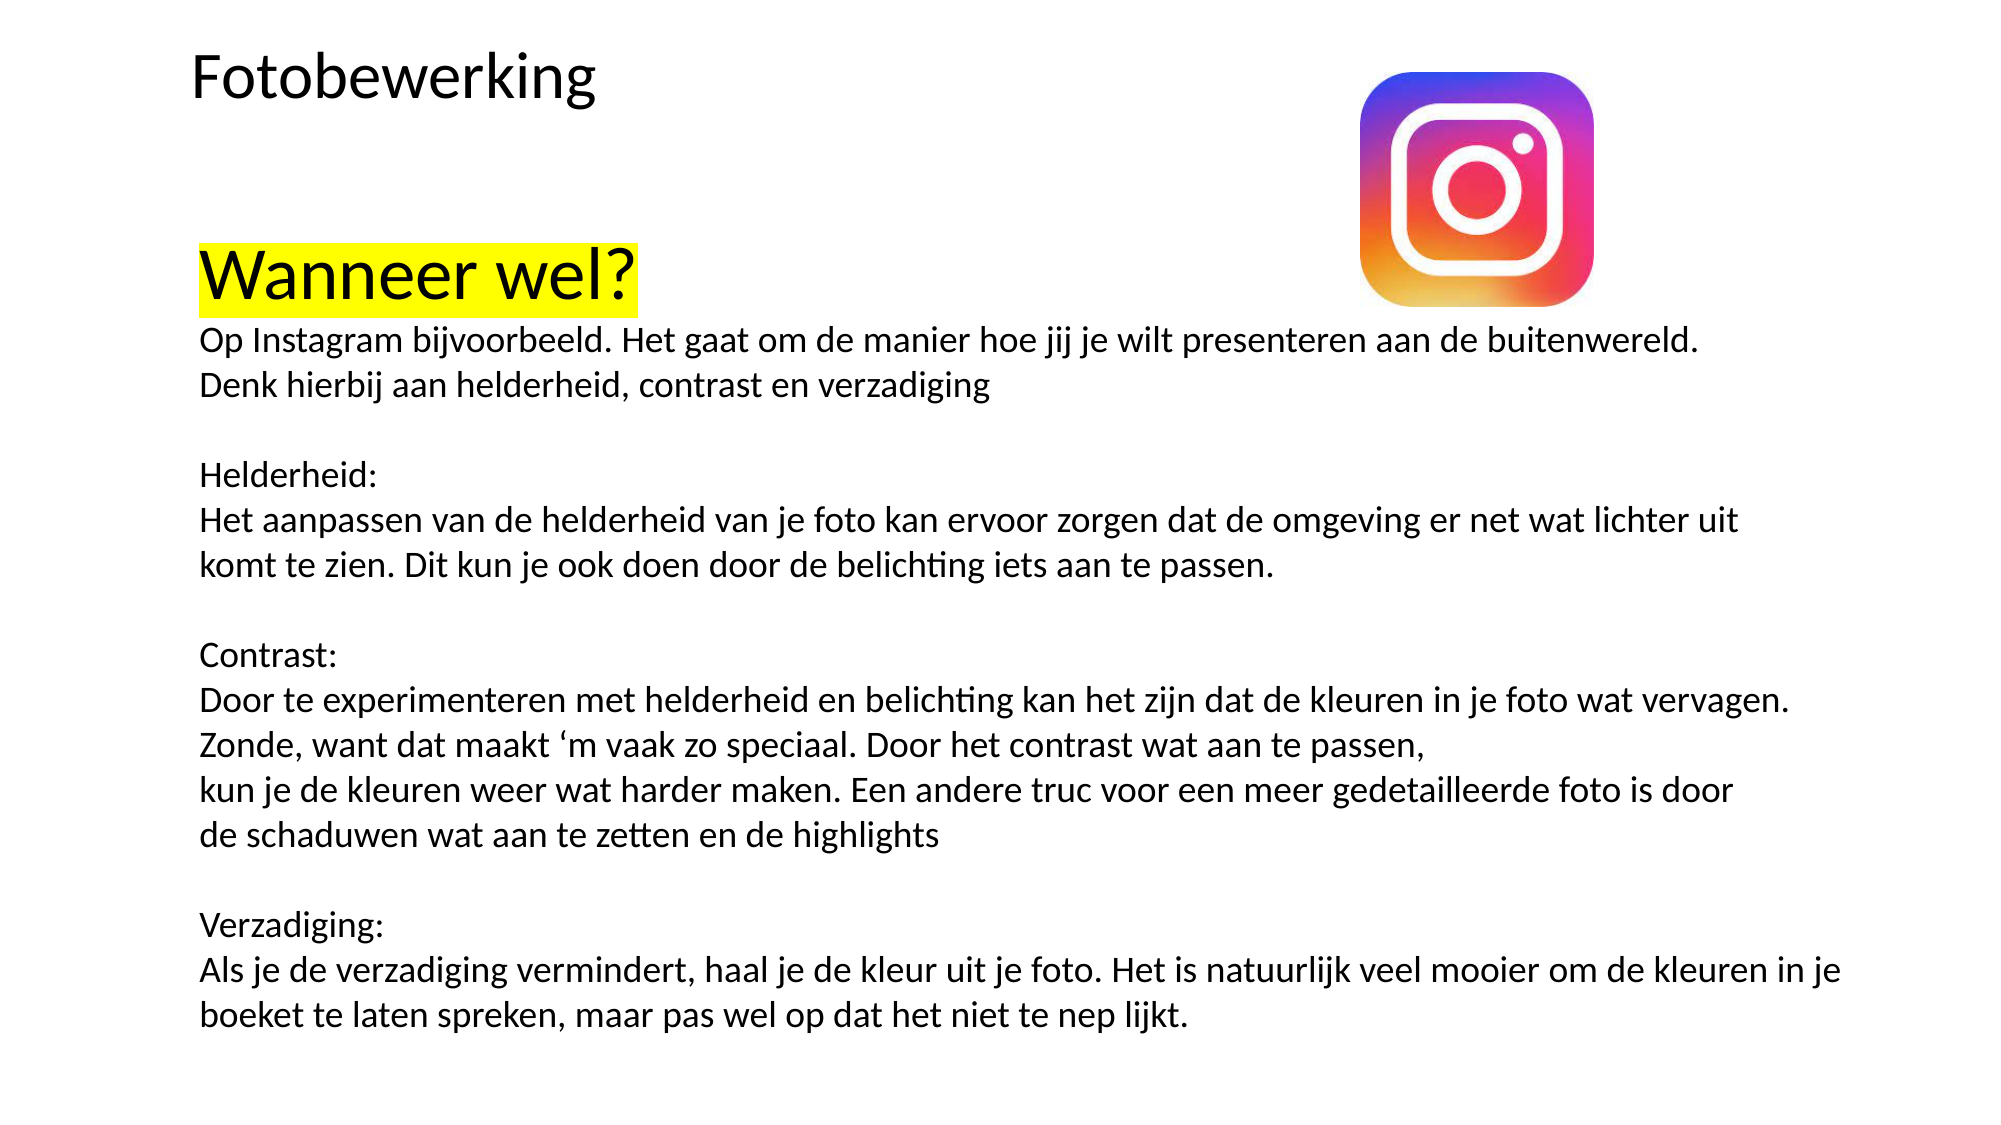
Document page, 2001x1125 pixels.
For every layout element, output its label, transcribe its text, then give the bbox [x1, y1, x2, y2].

picture [1360, 72, 1594, 307]
text_box Fotobewerking [176, 24, 613, 120]
text_box Wanneer wel? Op Instagram bijvoorbeeld. Het gaat om de manier hoe jij je wilt presenteren aan de buitenwereld. Denk hierbij aan helderheid, contrast en verzadiging Helderheid: Het aanpassen van de helderheid van je foto kan ervoor zorgen dat de omgeving er net wat lichter uit komt te zien. Dit kun je ook doen door de belichting iets aan te passen. Contrast: Door te experimenteren met helderheid en belichting kan het zijn dat de kleuren in je foto wat vervagen. Zonde, want dat maakt ‘m vaak zo speciaal. Door het contrast wat aan te passen, kun je de kleuren weer wat harder maken. Een andere truc voor een meer gedetailleerde foto is door de schaduwen wat aan te zetten en de highlights Verzadiging: Als je de verzadiging vermindert, haal je de kleur uit je foto. Het is natuurlijk veel mooier om de kleuren in je boeket te laten spreken, maar pas wel op dat het niet te nep lijkt. [184, 217, 1868, 1087]
